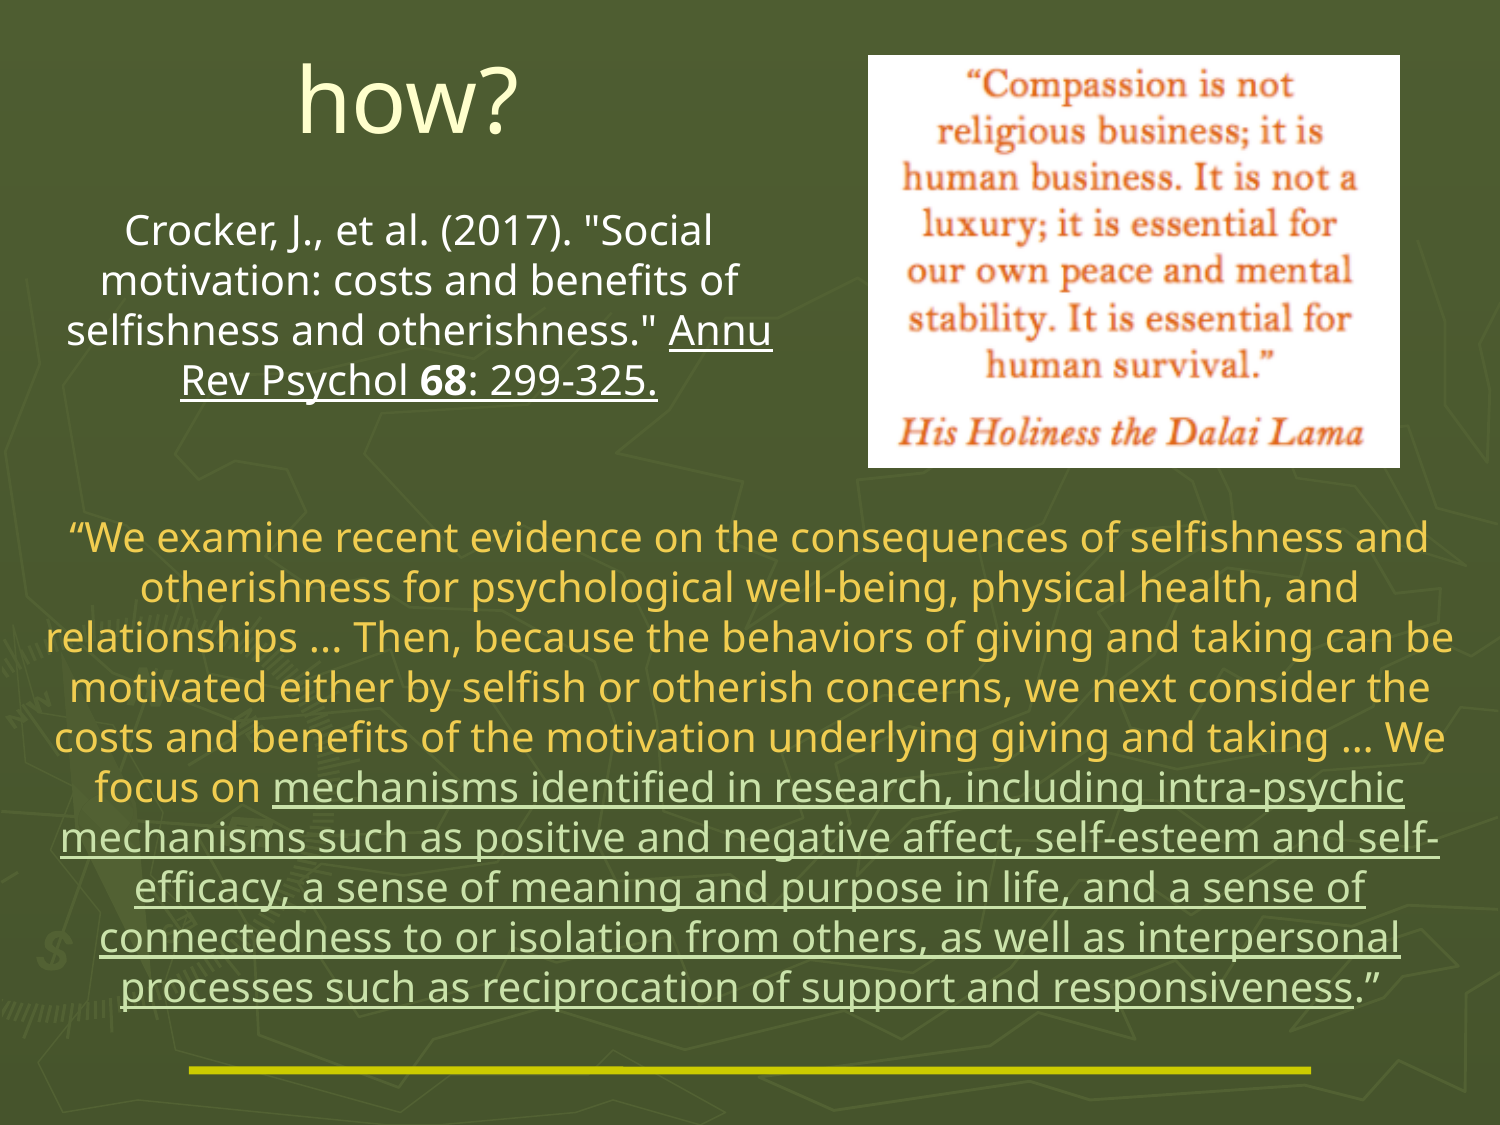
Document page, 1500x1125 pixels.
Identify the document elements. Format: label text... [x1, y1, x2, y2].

picture [867, 55, 1400, 469]
text_box Crocker, J., et al. (2017). "Social motivation: costs and benefits of selfishness and otherishness." Annu Rev Psychol 68: 299-325. [29, 196, 809, 412]
text_box “We examine recent evidence on the consequences of selfishness and otherishness for psychological well-being, physical health, and relationships ... Then, because the behaviors of giving and taking can be motivated either by selfish or otherish concerns, we next consider the costs and benefits of the motivation underlying giving and taking … We focus on mechanisms identified in research, including intra-psychic mechanisms such as positive and negative affect, self-esteem and self-efficacy, a sense of meaning and purpose in life, and a sense of connectedness to or isolation from others, as well as interpersonal processes such as reciprocation of support and responsiveness.” [0, 503, 1500, 1018]
title how? [212, 42, 626, 160]
